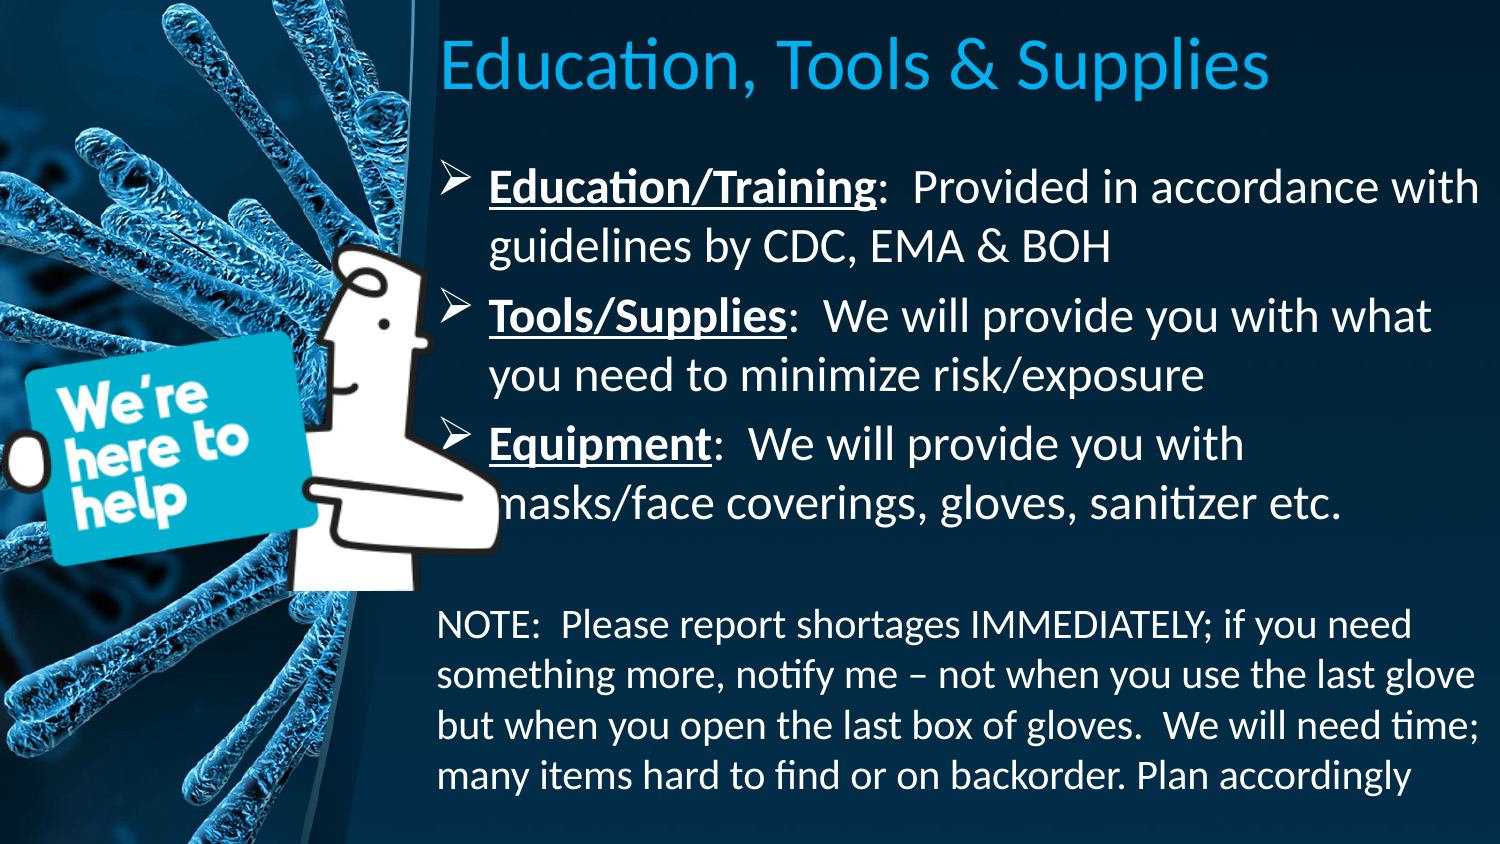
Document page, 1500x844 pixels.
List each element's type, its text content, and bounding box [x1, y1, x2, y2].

picture [304, 0, 317, 5]
picture [222, 840, 232, 844]
picture [0, 0, 1500, 844]
title Education, Tools & Supplies [424, 0, 1427, 119]
list Education/Training: Provided in accordance with guidelines by CDC, EMA & BOH Tools/Supplies: We will provide you with what you need to minimize risk/exposure Equipment: We will provide you with masks/face coverings, gloves, sanitizer etc. NOTE: Please report shortages IMMEDIATELY; if you need something more, notify me – not when you use the last glove but when you open the last box of gloves. We will need time; many items hard to find or on backorder. Plan accordingly [421, 146, 1497, 823]
